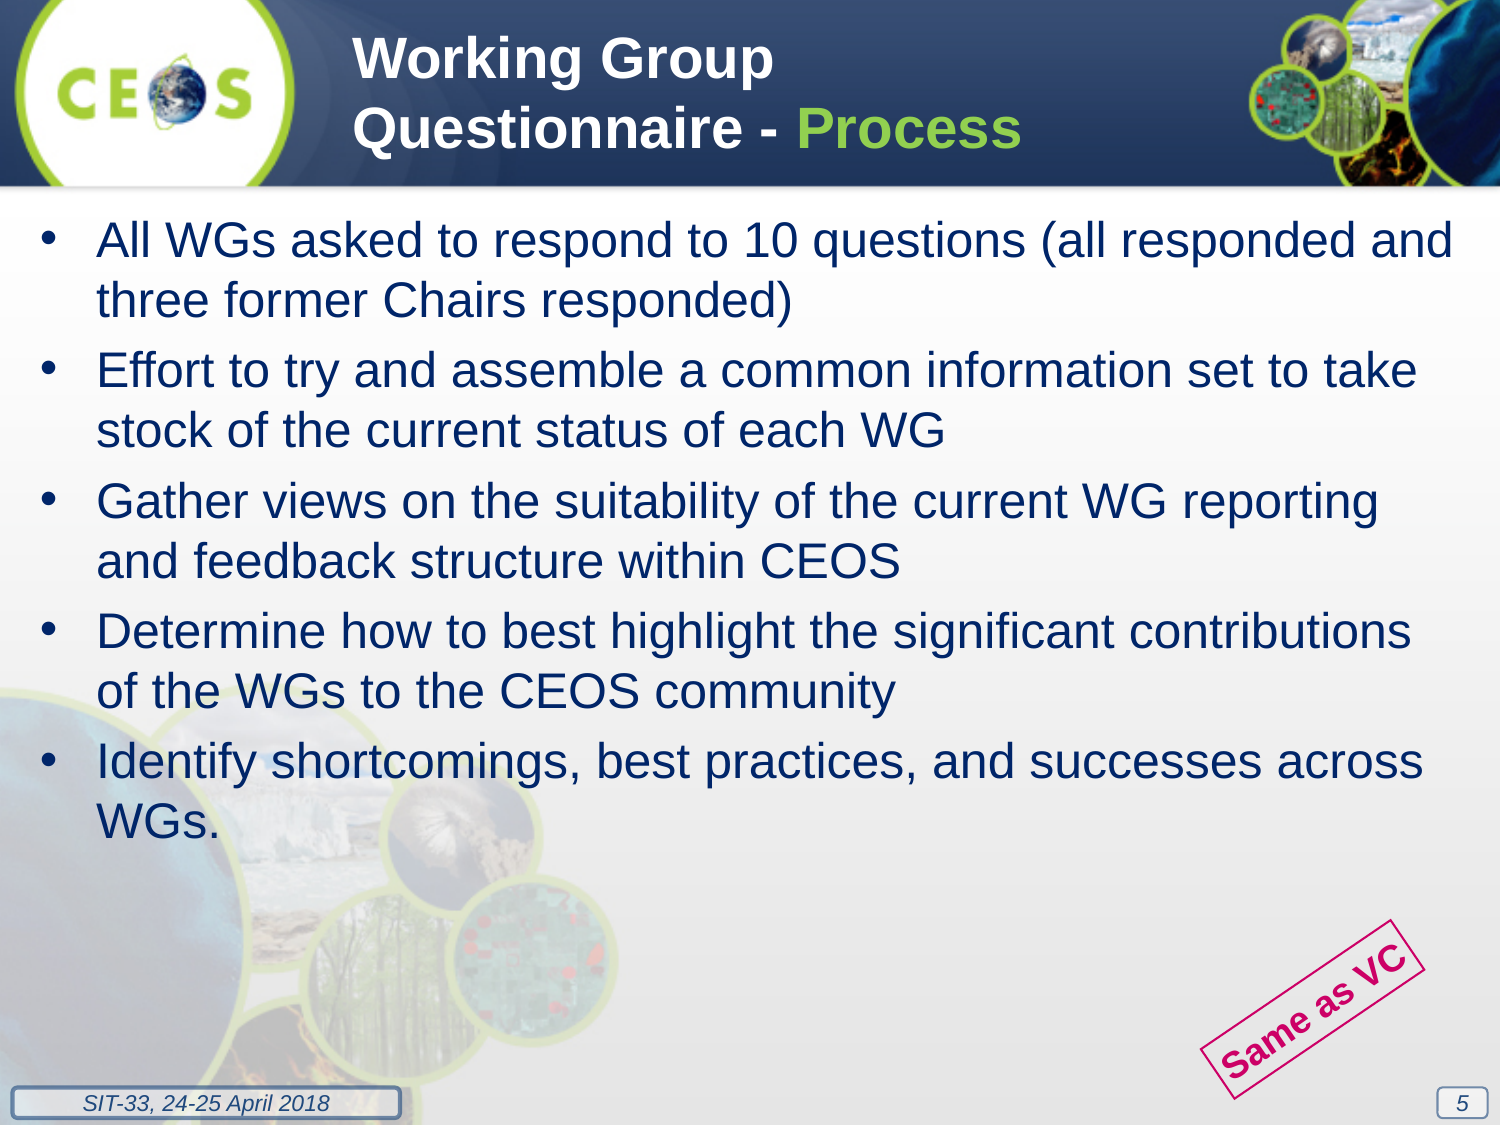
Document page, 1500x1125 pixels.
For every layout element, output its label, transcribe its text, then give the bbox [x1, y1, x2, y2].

slide_number 5 [1436, 1086, 1489, 1120]
list Working Group Questionnaire - Process [337, 12, 1150, 175]
list All WGs asked to respond to 10 questions (all responded and three former Chairs responded) Effort to try and assemble a common information set to take stock of the current status of each WG Gather views on the suitability of the current WG reporting and feedback structure within CEOS Determine how to best highlight the significant contributions of the WGs to the CEOS community Identify shortcomings, best practices, and successes across WGs. [24, 200, 1475, 1063]
text_box Same as VC [1200, 920, 1425, 1099]
picture [0, 0, 1500, 1125]
